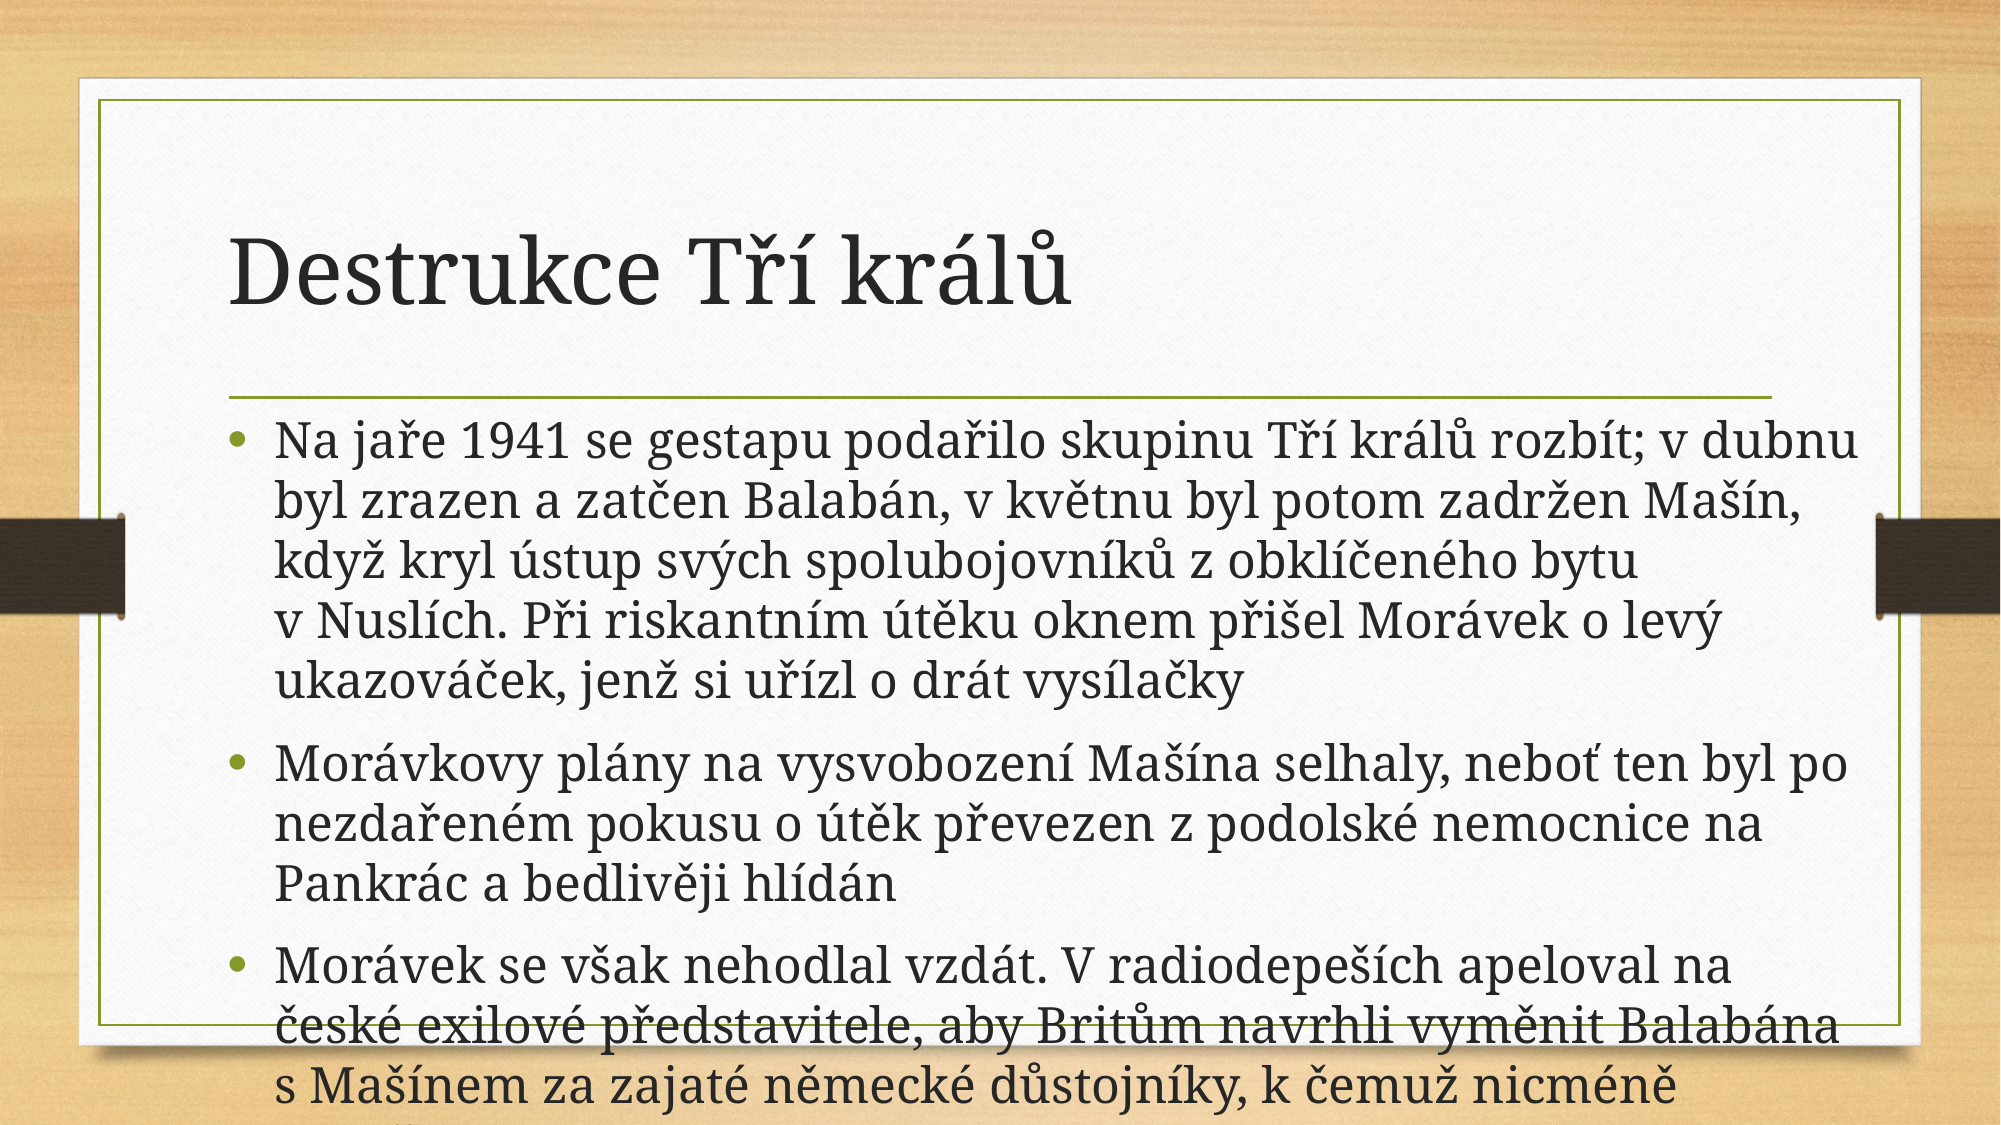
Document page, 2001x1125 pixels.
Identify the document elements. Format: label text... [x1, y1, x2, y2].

list Na jaře 1941 se gestapu podařilo skupinu Tří králů rozbít; v dubnu byl zrazen a zatčen Balabán, v květnu byl potom zadržen Mašín, když kryl ústup svých spolubojovníků z obklíčeného bytu v Nuslích. Při riskantním útěku oknem přišel Morávek o levý ukazováček, jenž si uřízl o drát vysílačky Morávkovy plány na vysvobození Mašína selhaly, neboť ten byl po nezdařeném pokusu o útěk převezen z podolské nemocnice na Pankrác a bedlivěji hlídán Morávek se však nehodlal vzdát. V radiodepeších apeloval na české exilové představitele, aby Britům navrhli vyměnit Balabána s Mašínem za zajaté německé důstojníky, k čemuž nicméně nedošlo [212, 401, 1885, 1028]
picture [0, 0, 2001, 1125]
title Destrukce Tří králů [212, 161, 1788, 375]
